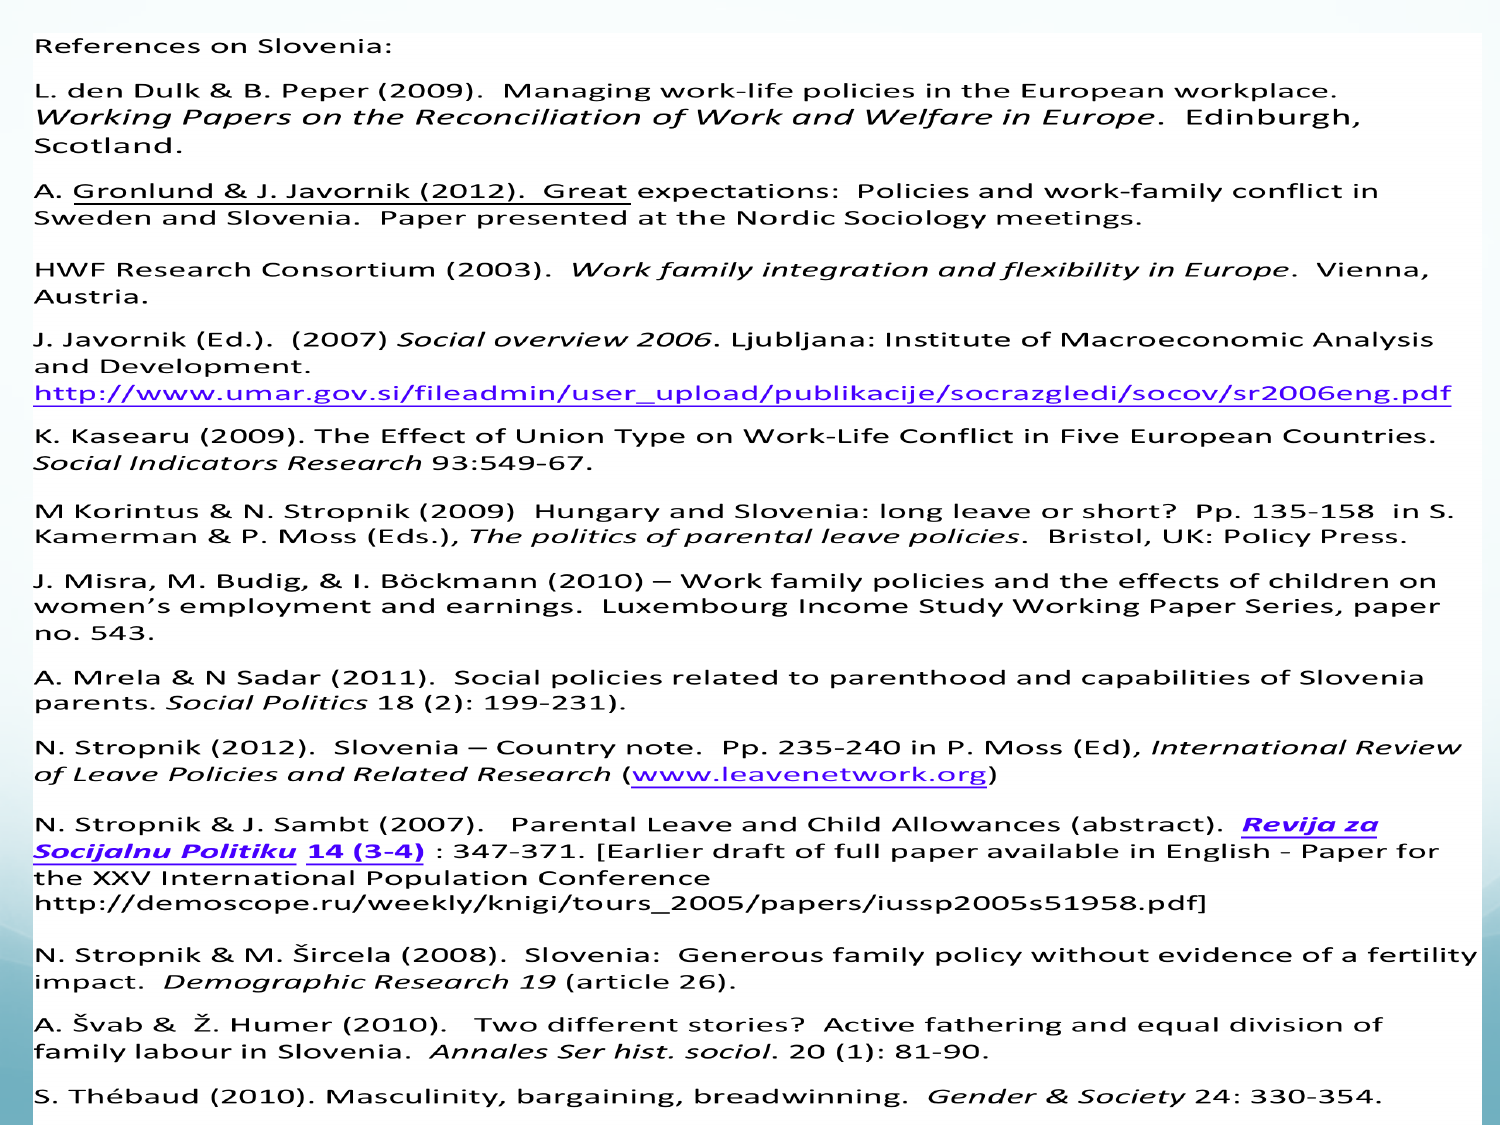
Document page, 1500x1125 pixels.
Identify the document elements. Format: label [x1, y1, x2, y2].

text_box [32, 32, 1482, 1125]
